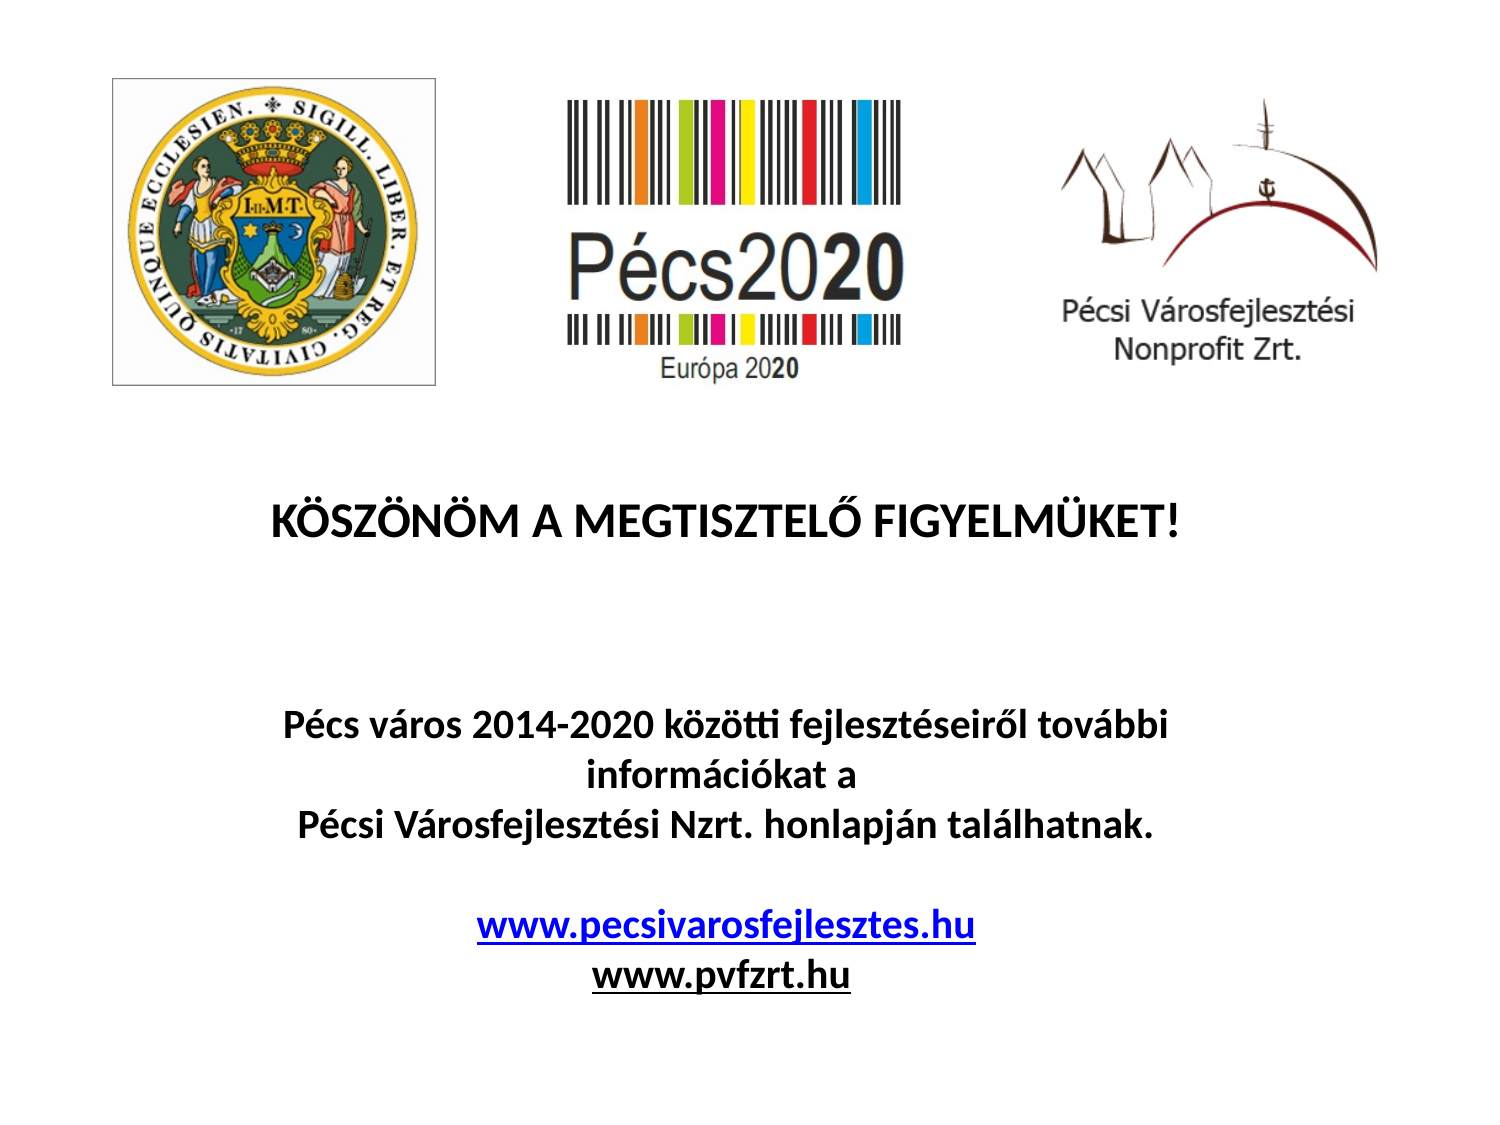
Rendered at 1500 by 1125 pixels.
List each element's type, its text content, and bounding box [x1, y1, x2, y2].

picture [111, 77, 436, 386]
picture [560, 66, 1500, 400]
text_box Köszönöm a megtisztelő figyelmüket! Pécs város 2014-2020 közötti fejlesztéseiről további információkat a Pécsi Városfejlesztési Nzrt. honlapján találhatnak. www.pecsivarosfejlesztes.hu www.pvfzrt.hu [159, 479, 1294, 1125]
